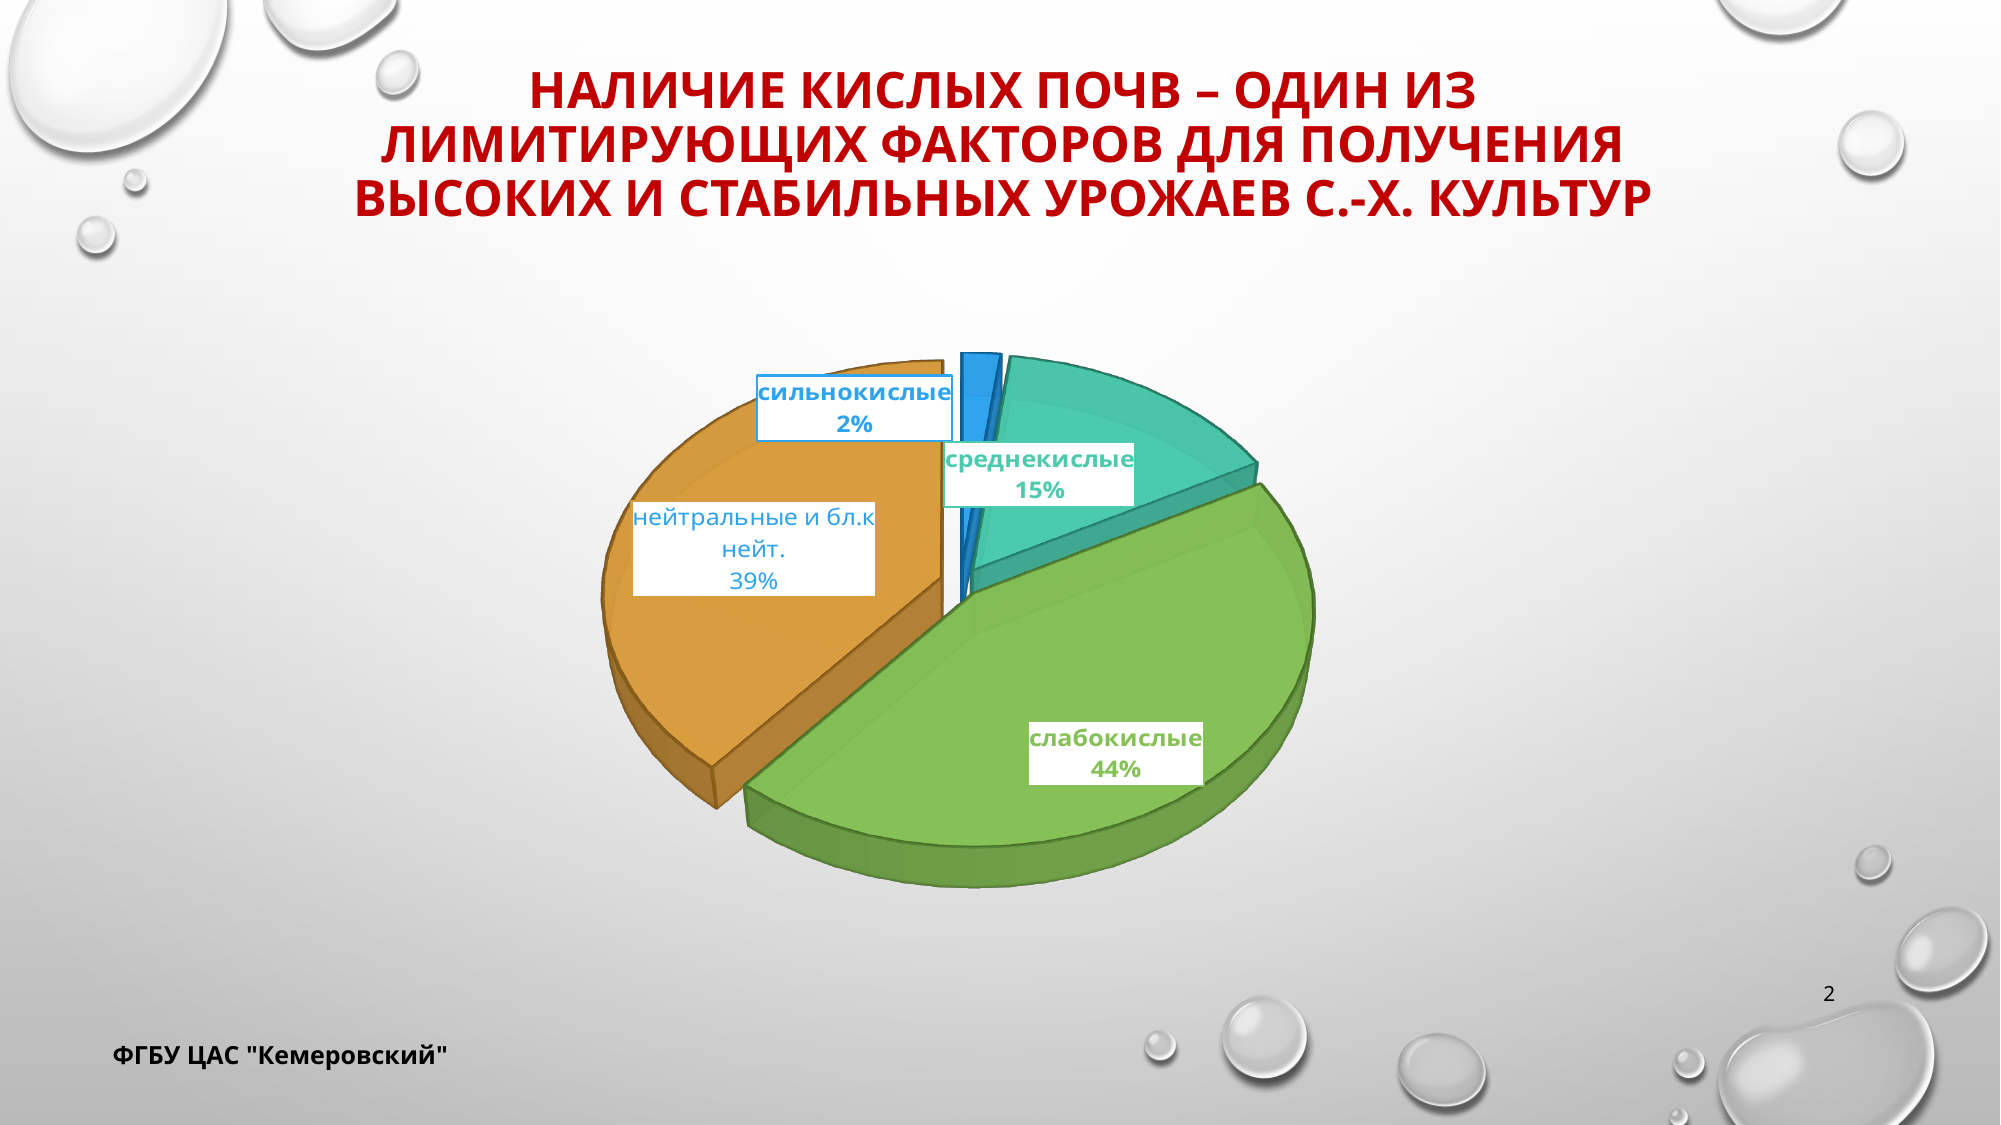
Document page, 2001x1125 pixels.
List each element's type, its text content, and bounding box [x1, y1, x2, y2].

chart [326, 287, 1577, 931]
slide_number 2 [1724, 965, 1851, 1025]
footer ФГБУ ЦАС "Кемеровский" [97, 1024, 521, 1085]
picture [0, 0, 2000, 1125]
title Наличие кислых почв – один из лимитирующих факторов для получения высоких и стабильных урожаев с.-х. культур [326, 38, 1681, 254]
